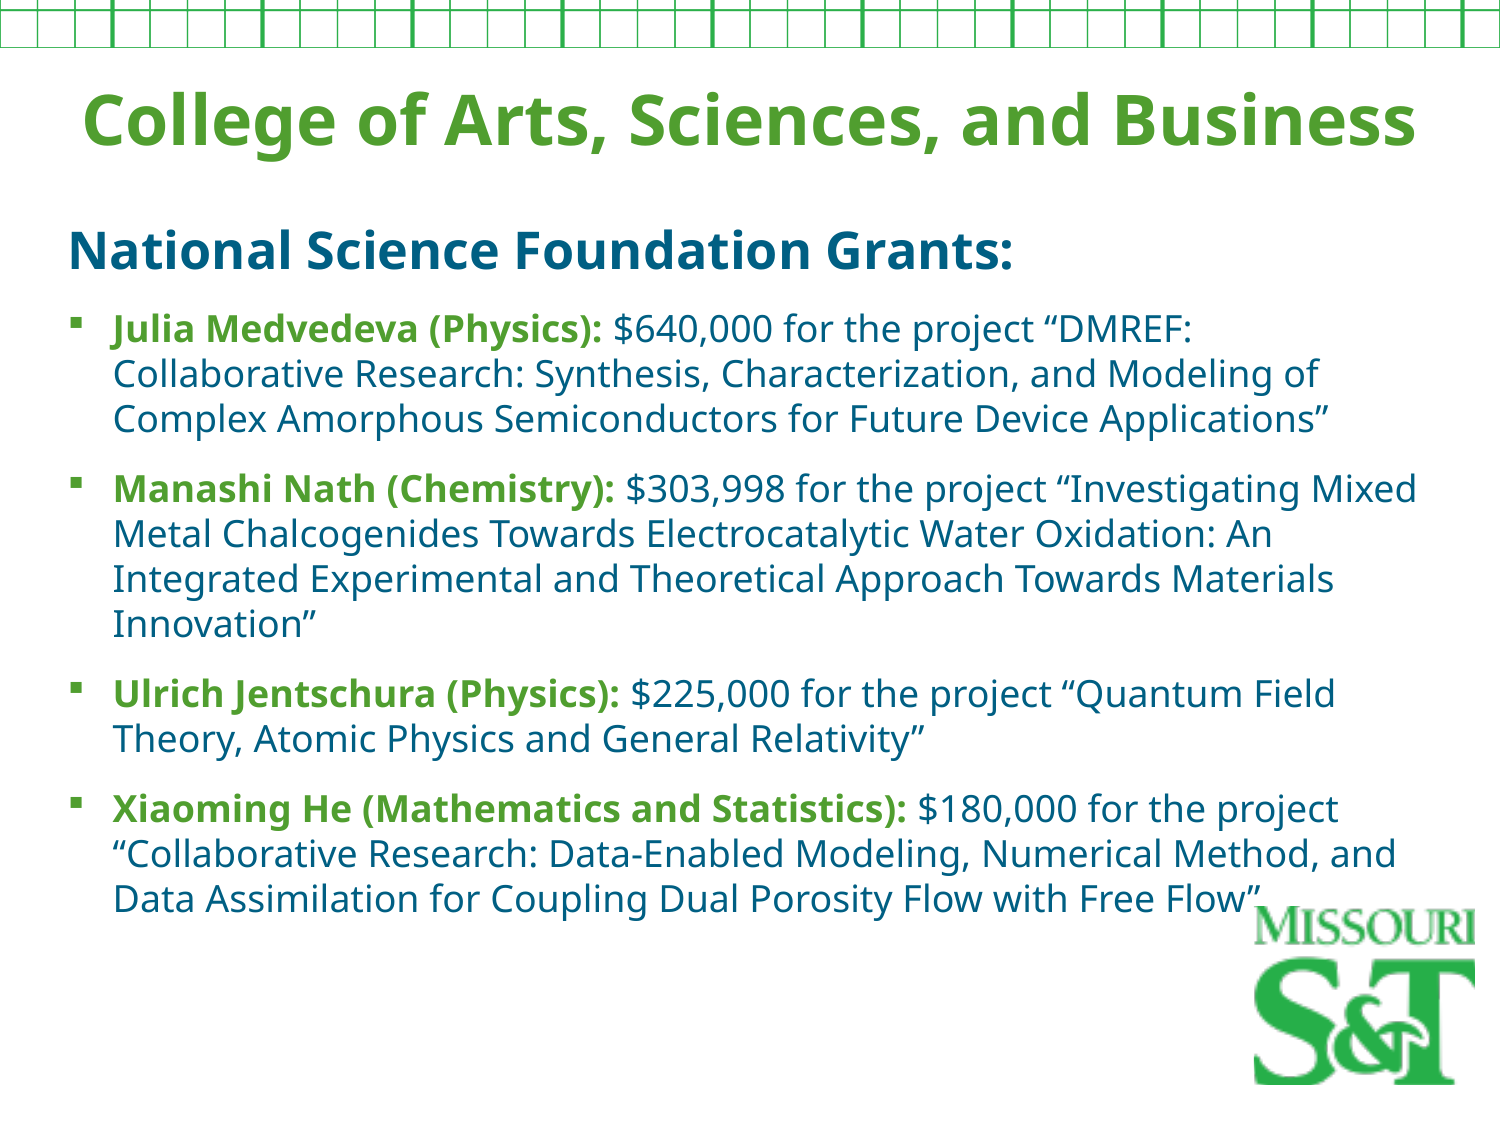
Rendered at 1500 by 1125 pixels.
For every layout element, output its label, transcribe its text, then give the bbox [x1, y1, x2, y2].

list College of Arts, Sciences, and Business [46, 77, 1453, 177]
list National Science Foundation Grants: Julia Medvedeva (Physics): $640,000 for the project “DMREF: Collaborative Research: Synthesis, Characterization, and Modeling of Complex Amorphous Semiconductors for Future Device Applications” Manashi Nath (Chemistry): $303,998 for the project “Investigating Mixed Metal Chalcogenides Towards Electrocatalytic Water Oxidation: An Integrated Experimental and Theoretical Approach Towards Materials Innovation” Ulrich Jentschura (Physics): $225,000 for the project “Quantum Field Theory, Atomic Physics and General Relativity” Xiaoming He (Mathematics and Statistics): $180,000 for the project “Collaborative Research: Data-Enabled Modeling, Numerical Method, and Data Assimilation for Coupling Dual Porosity Flow with Free Flow” [52, 210, 1447, 924]
picture [0, 0, 1500, 48]
